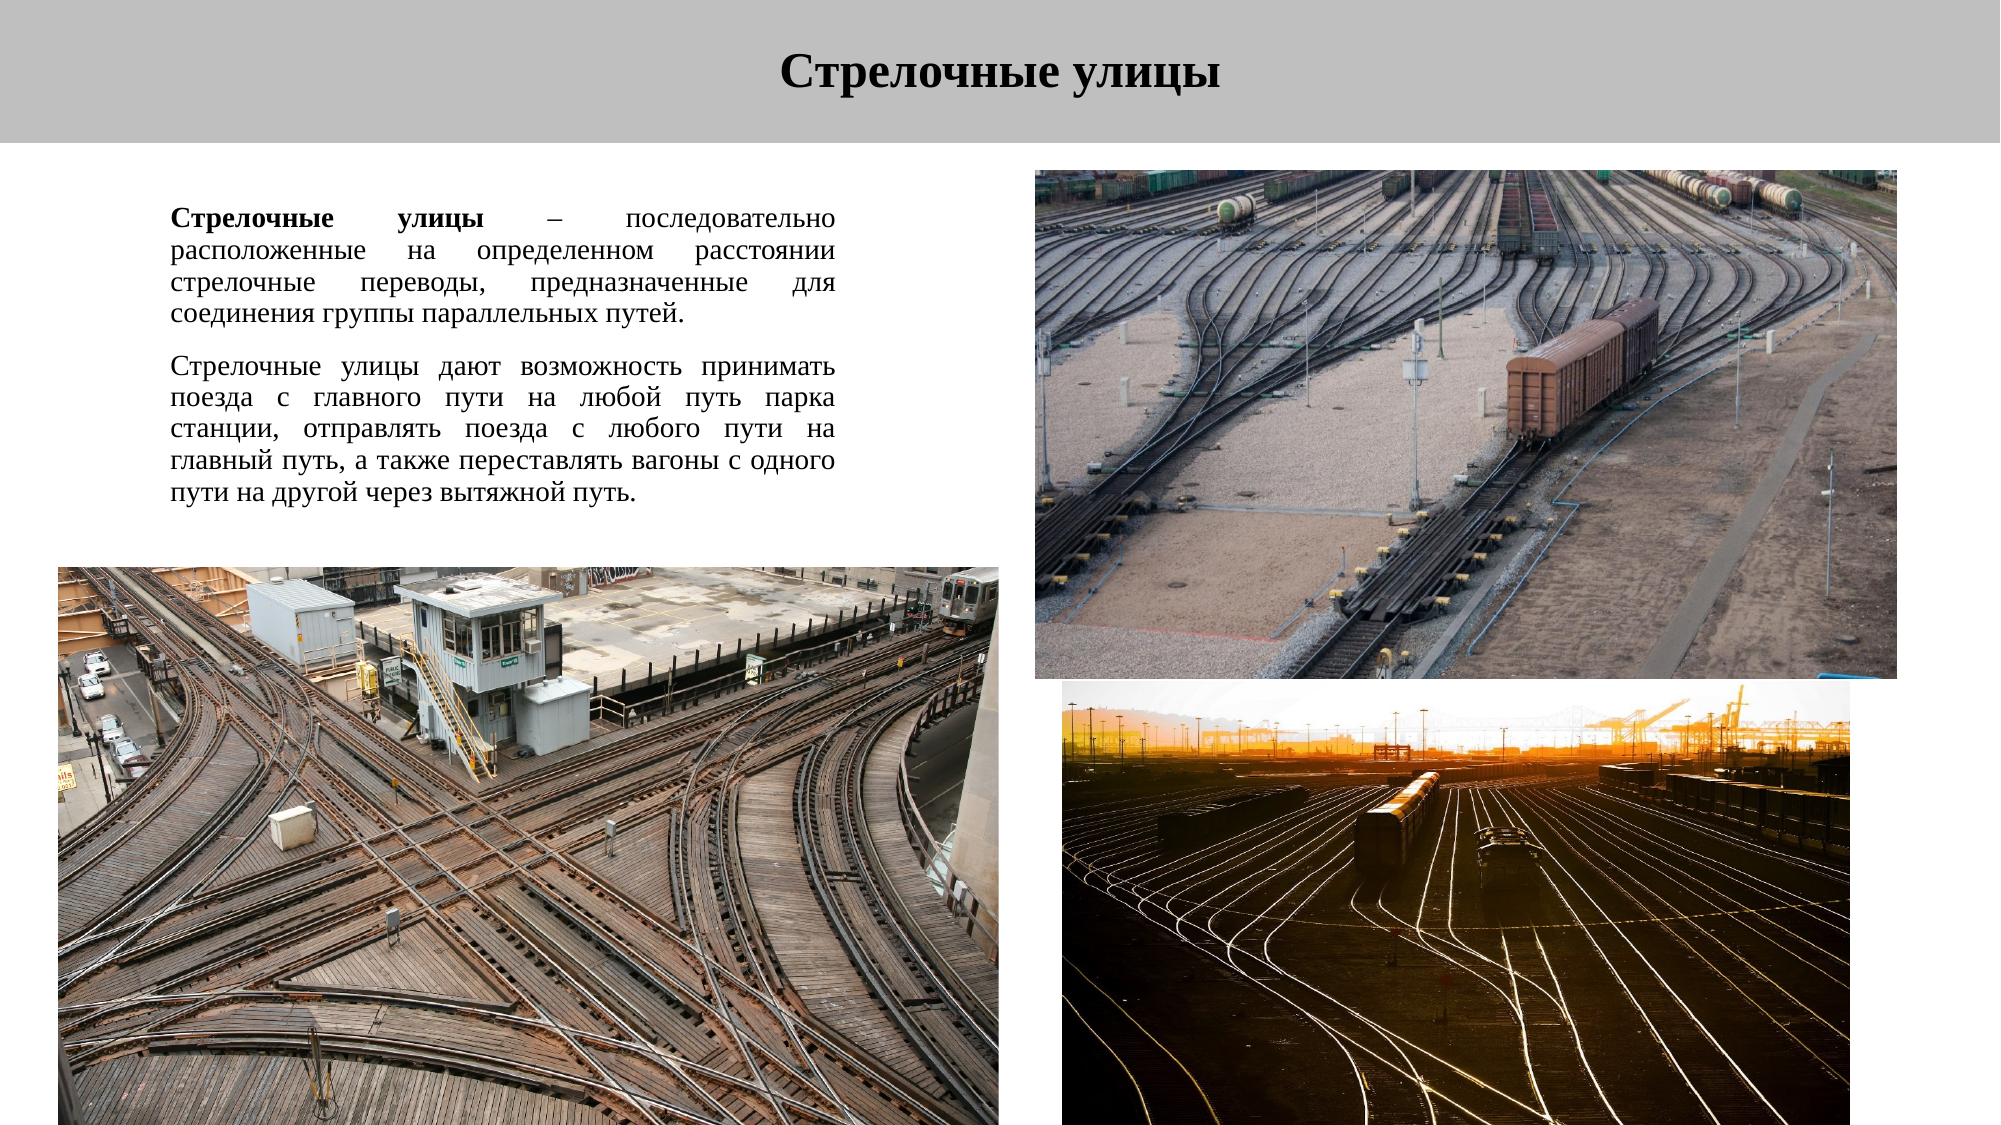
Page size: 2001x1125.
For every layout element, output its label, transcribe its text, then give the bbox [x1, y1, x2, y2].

text_box Стрелочные улицы [0, 0, 2000, 143]
picture [58, 567, 999, 1125]
list Стрелочные улицы – последовательно расположенные на определенном расстоянии стрелочные переводы, предназначенные для соединения группы параллельных путей. Стрелочные улицы дают возможность принимать поезда с главного пути на любой путь парка станции, отправлять поезда с любого пути на главный путь, а также переставлять вагоны с одного пути на другой через вытяжной путь. [155, 195, 852, 520]
picture [1062, 681, 1850, 1125]
picture [1035, 170, 1897, 679]
